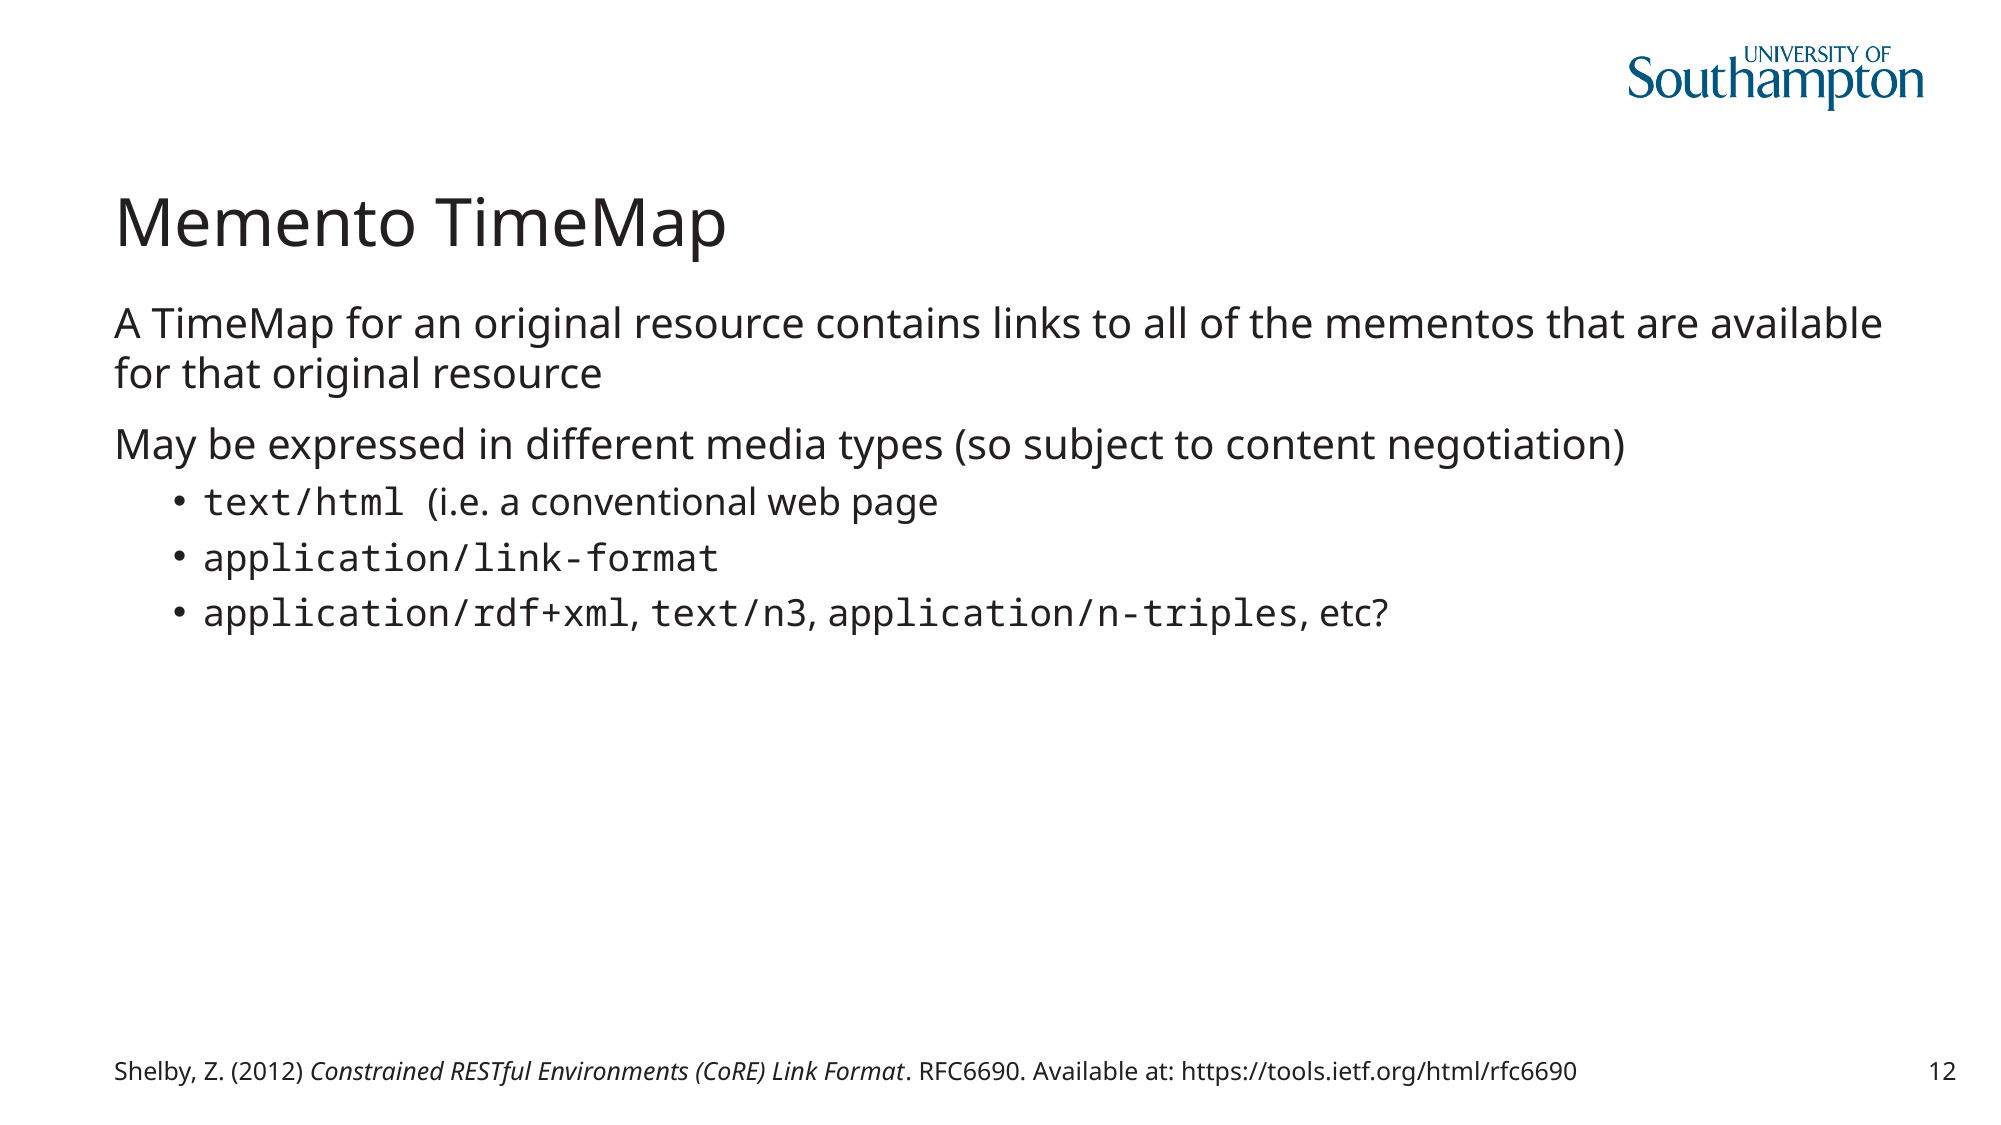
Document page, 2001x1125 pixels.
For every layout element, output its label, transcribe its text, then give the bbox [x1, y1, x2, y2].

list A TimeMap for an original resource contains links to all of the mementos that are available for that original resource May be expressed in different media types (so subject to content negotiation) text/html (i.e. a conventional web page application/link-format application/rdf+xml, text/n3, application/n-triples, etc? [102, 290, 1898, 1024]
title Memento TimeMap [102, 113, 1898, 268]
picture [1629, 46, 1924, 111]
picture [1869, 48, 1877, 60]
list Shelby, Z. (2012) Constrained RESTful Environments (CoRE) Link Format. RFC6690. Available at: https://tools.ietf.org/html/rfc6690 [102, 1046, 1898, 1096]
picture [1629, 71, 1648, 95]
